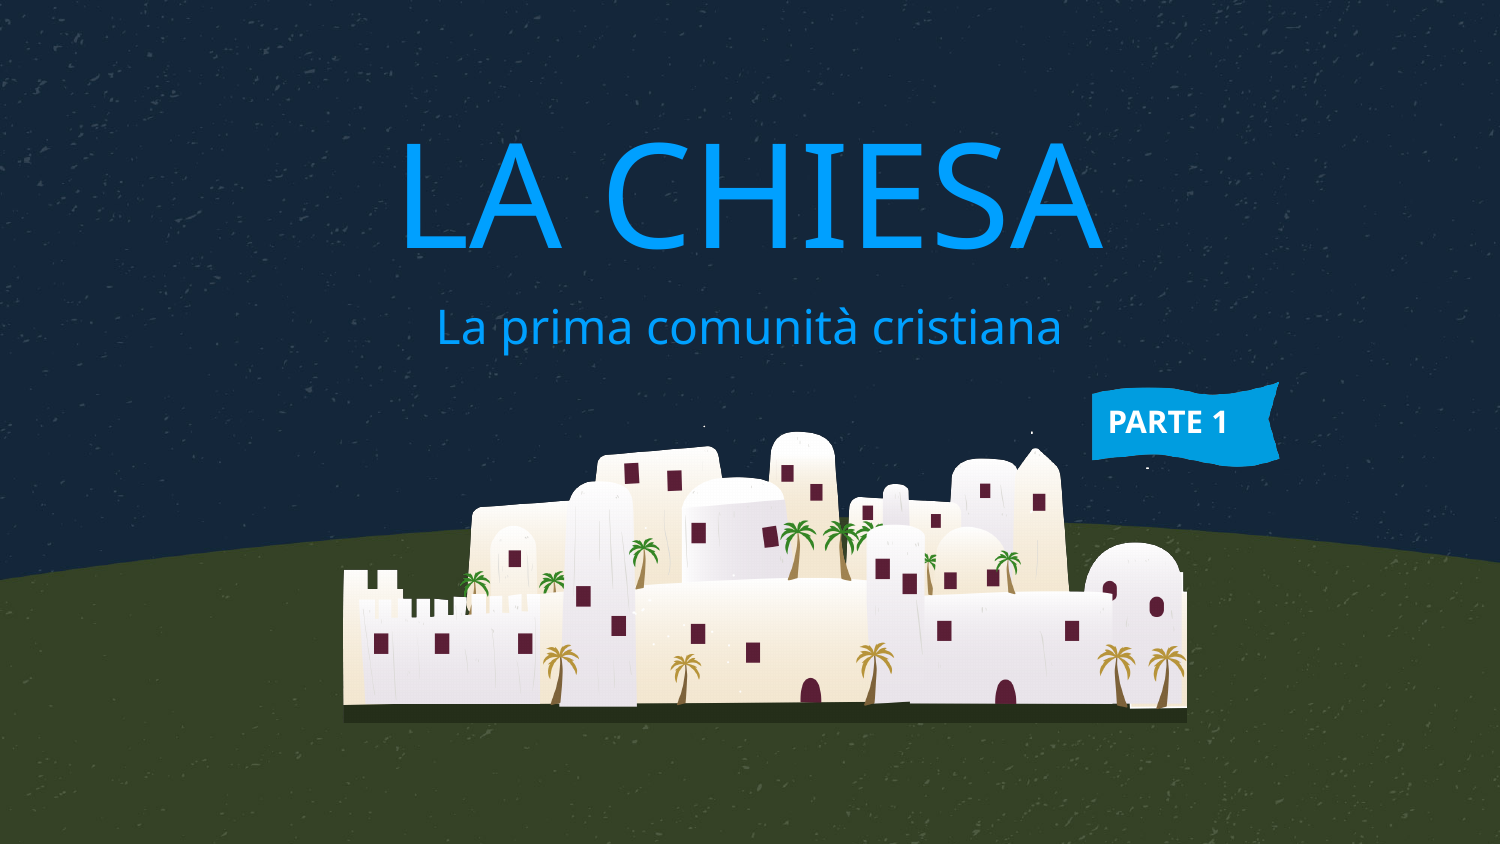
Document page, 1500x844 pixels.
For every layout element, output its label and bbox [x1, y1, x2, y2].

picture [0, 0, 1500, 844]
text_box [1092, 381, 1280, 468]
